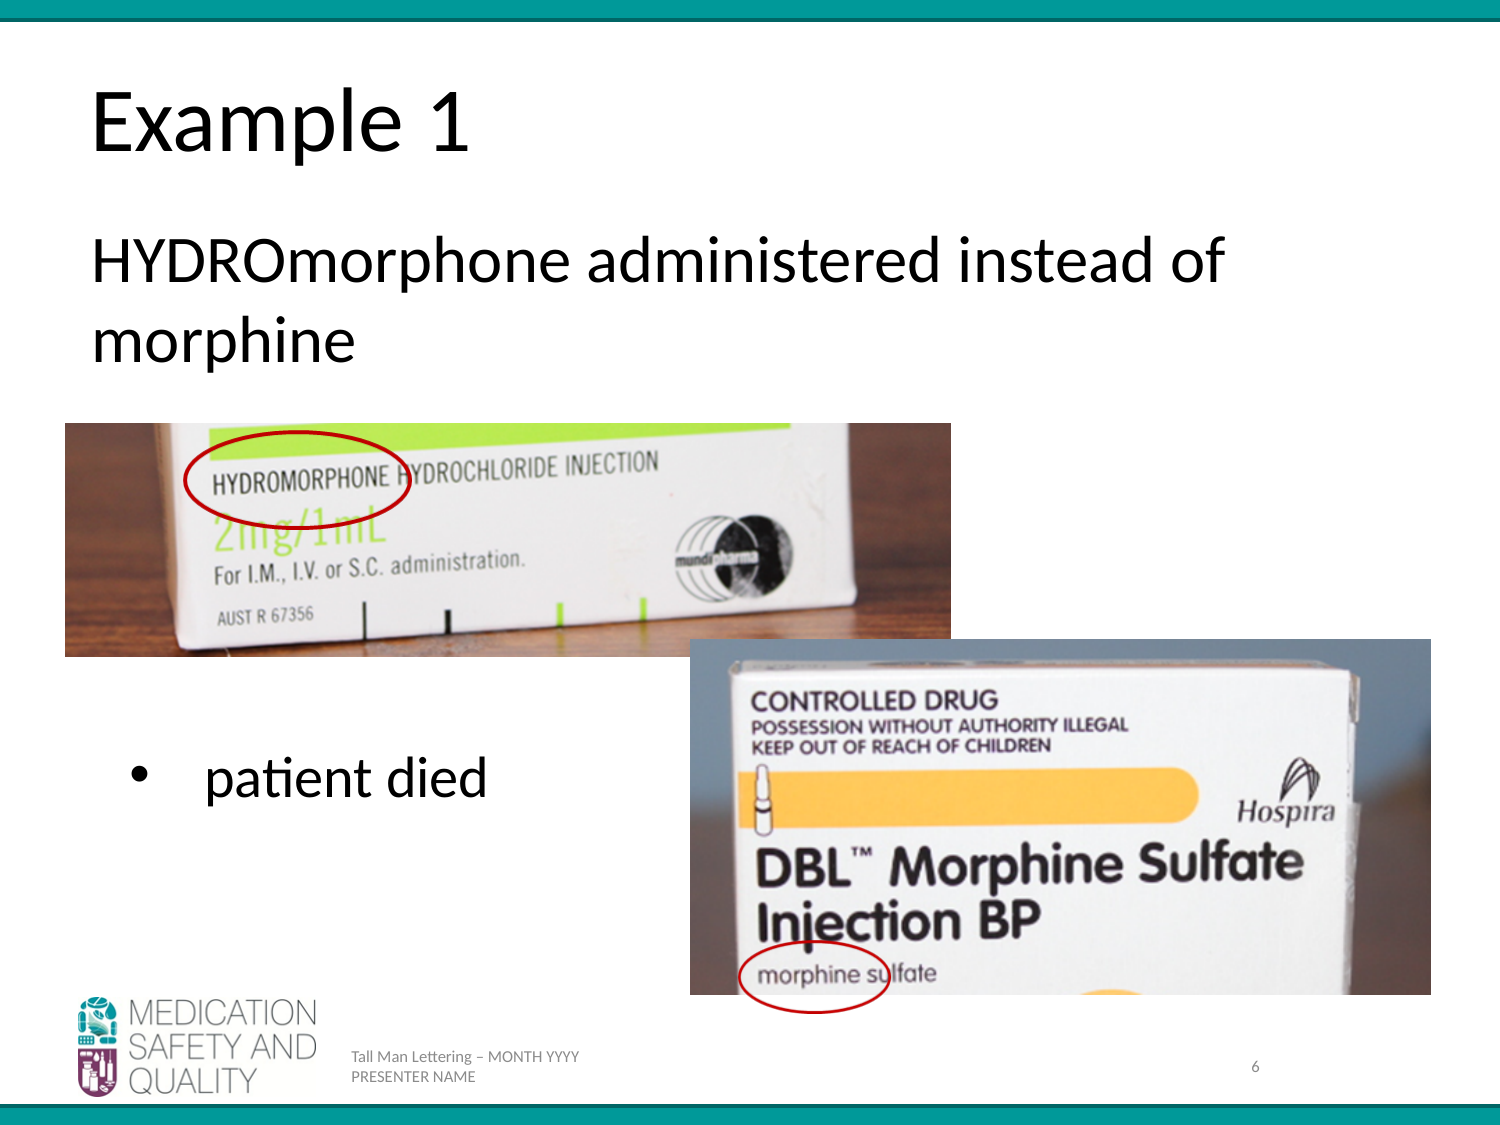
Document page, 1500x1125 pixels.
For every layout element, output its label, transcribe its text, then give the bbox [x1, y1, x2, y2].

picture [78, 997, 316, 1097]
title Example 1 [75, 45, 1425, 185]
text_box patient died [114, 731, 505, 817]
slide_number 6 [1080, 1036, 1431, 1097]
picture [65, 423, 1431, 1014]
footer Tall Man Lettering – MONTH YYYY PRESENTER NAME [336, 1036, 812, 1097]
list HYDROmorphone administered instead of morphine [76, 208, 1317, 409]
